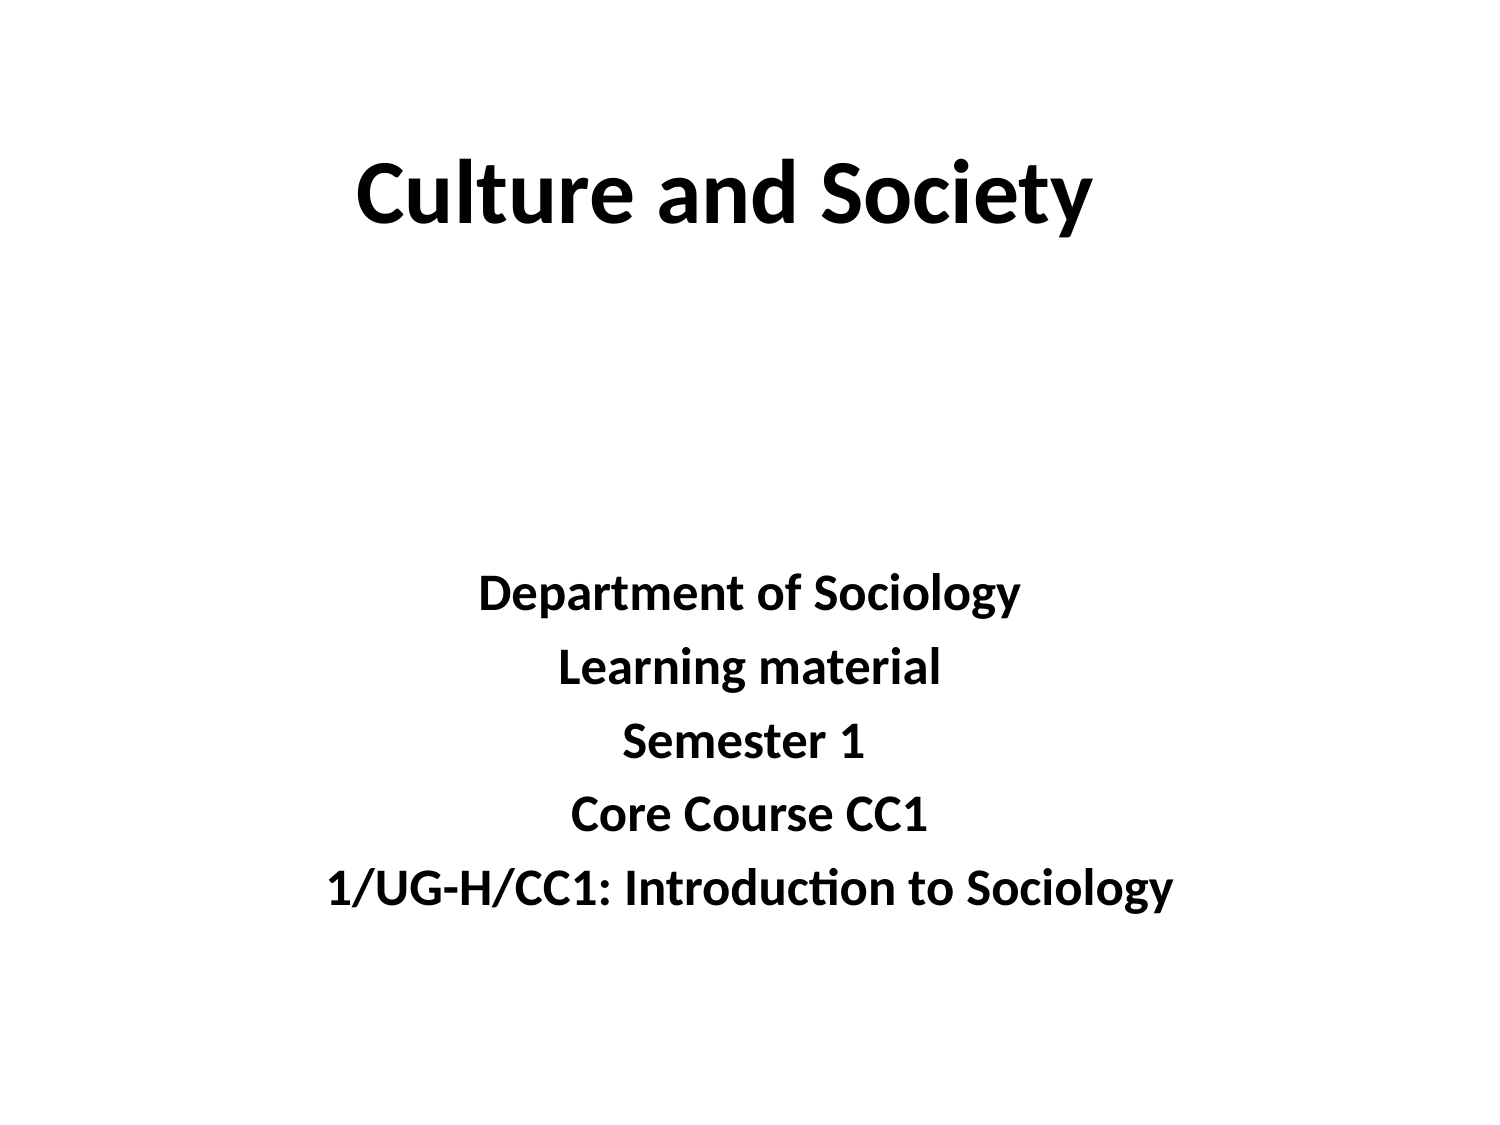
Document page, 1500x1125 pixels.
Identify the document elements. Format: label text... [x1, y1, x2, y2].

subtitle Department of Sociology Learning material Semester 1 Core Course CC1 1/UG-H/CC1: Introduction to Sociology [225, 550, 1275, 925]
title Culture and Society [88, 66, 1364, 308]
